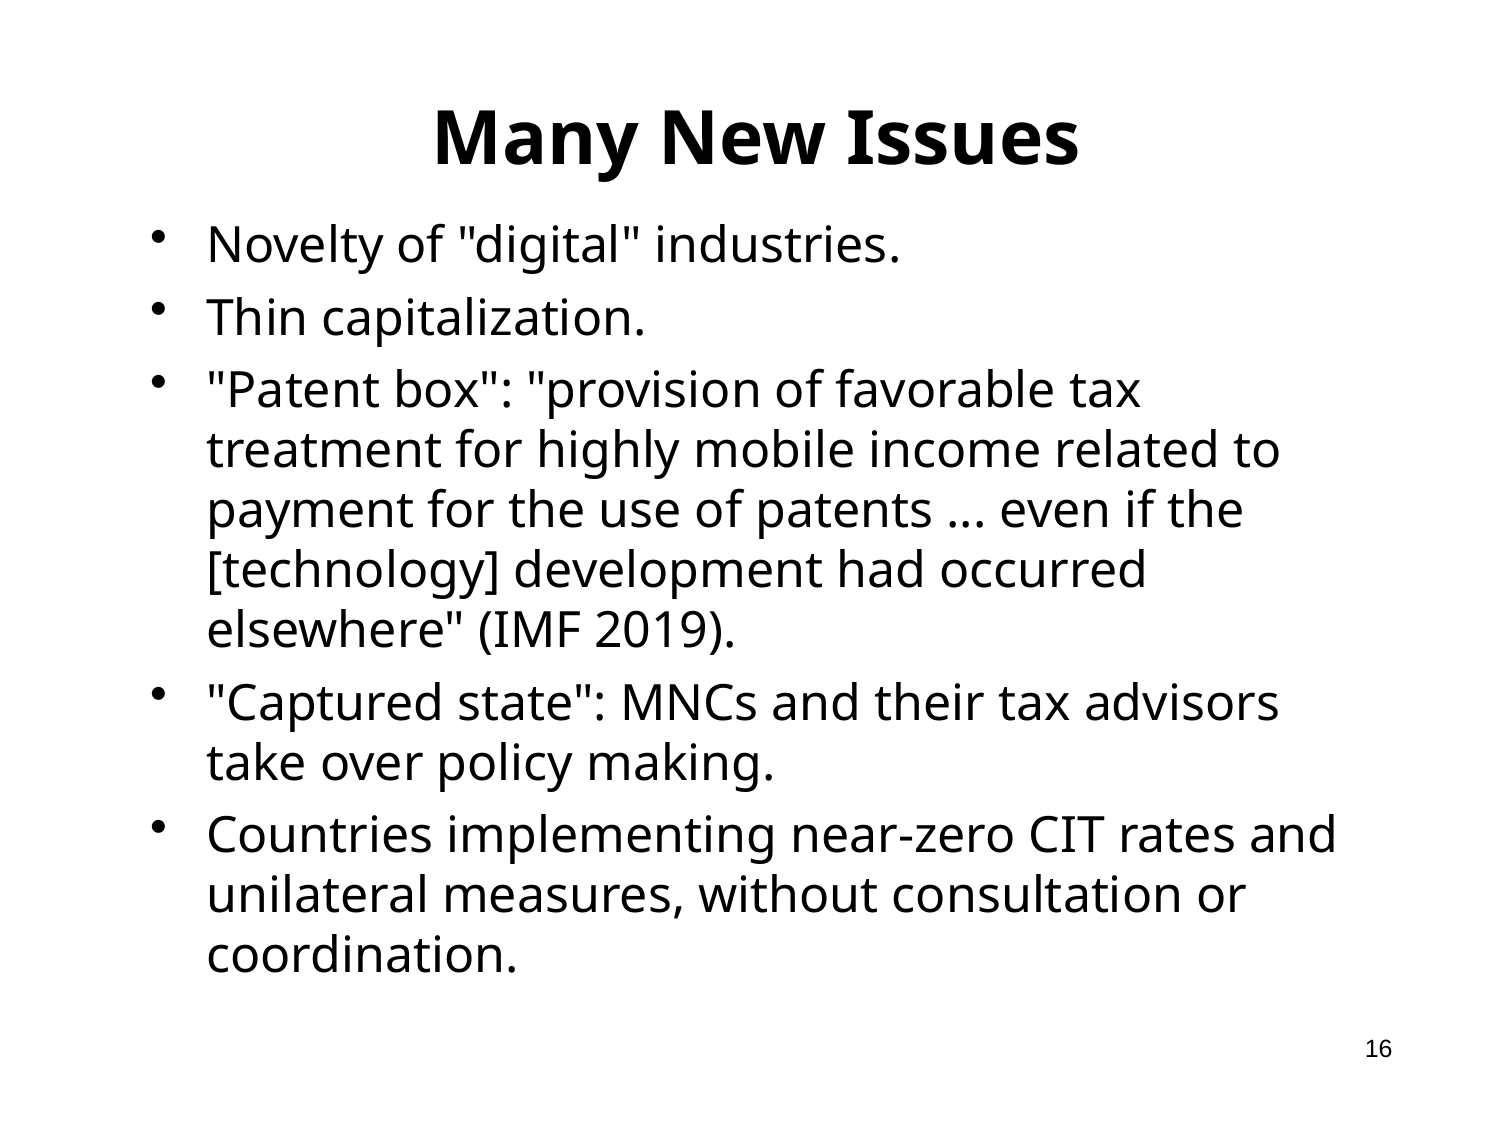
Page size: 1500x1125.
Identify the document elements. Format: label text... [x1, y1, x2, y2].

list Novelty of "digital" industries. Thin capitalization. "Patent box": "provision of favorable tax treatment for highly mobile income related to payment for the use of patents ... even if the [technology] development had occurred elsewhere" (IMF 2019). "Captured state": MNCs and their tax advisors take over policy making. Countries implementing near-zero CIT rates and unilateral measures, without consultation or coordination. [149, 212, 1351, 1013]
title Many New Issues [62, 68, 1451, 201]
